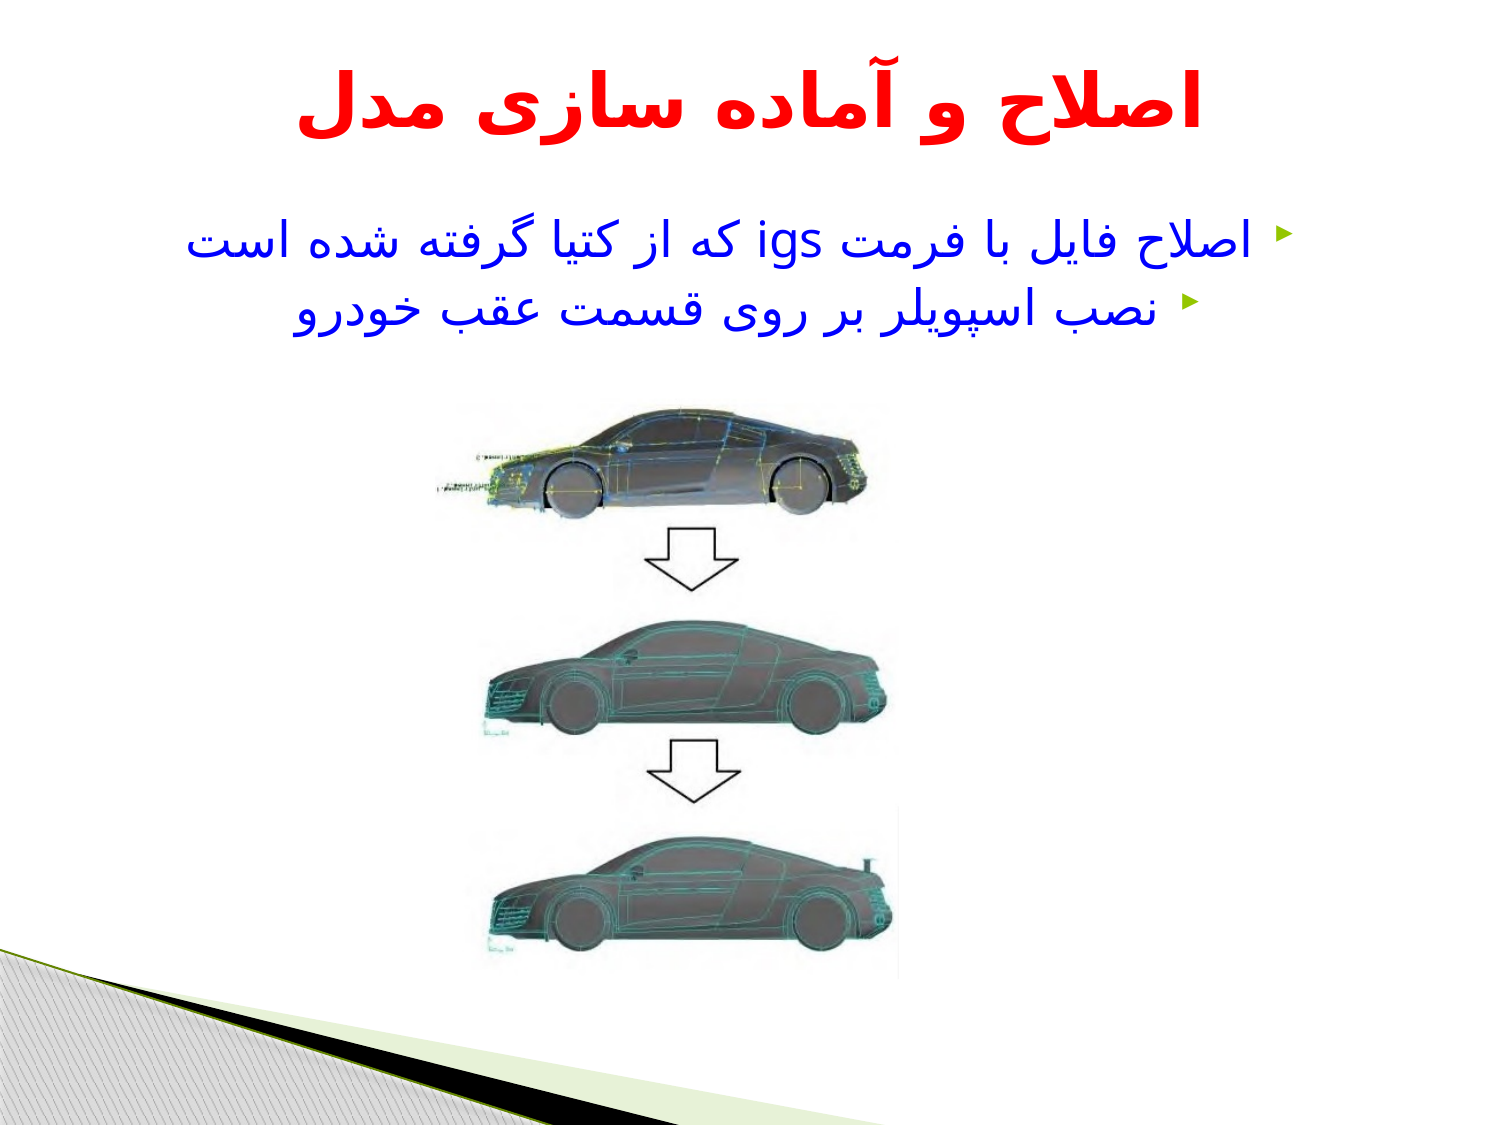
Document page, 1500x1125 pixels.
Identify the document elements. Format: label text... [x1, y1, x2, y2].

picture [434, 362, 899, 987]
title اصلاح و آماده سازی مدل [75, 3, 1425, 192]
list اصلاح فایل با فرمت igs که از کتیا گرفته شده است نصب اسپویلر بر روی قسمت عقب خودرو [75, 200, 1425, 986]
